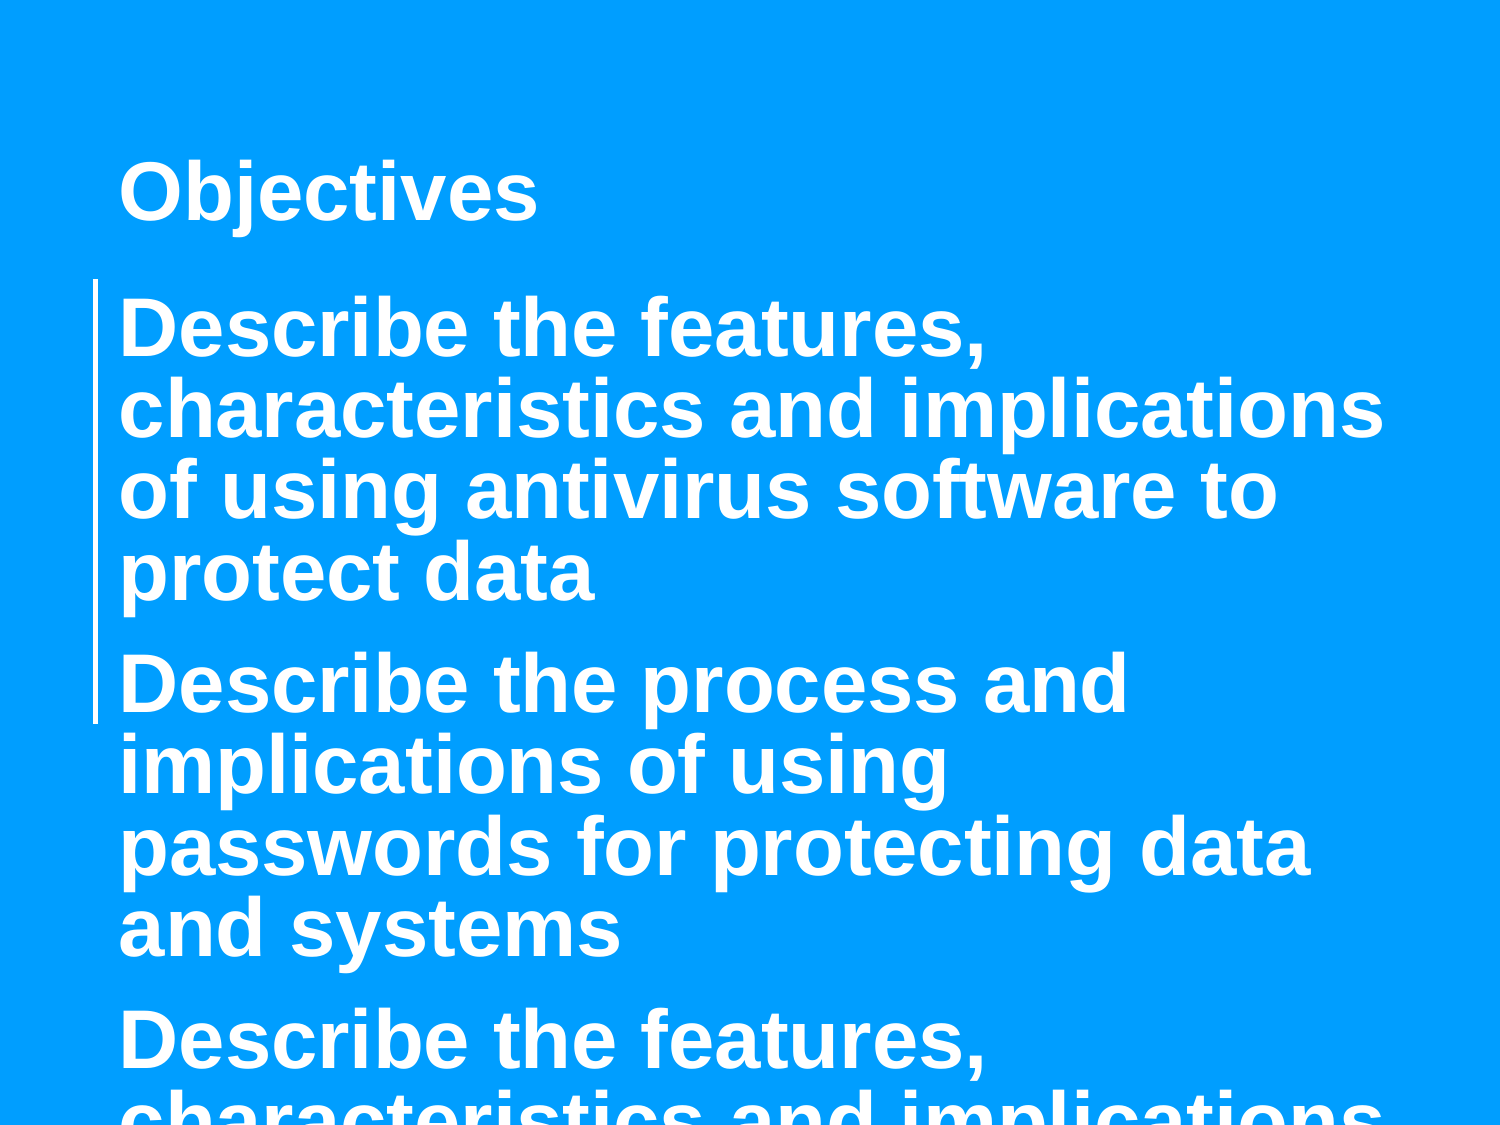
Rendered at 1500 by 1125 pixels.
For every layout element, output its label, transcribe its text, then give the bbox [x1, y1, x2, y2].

list Describe the features, characteristics and implications of using antivirus software to protect data Describe the process and implications of using passwords for protecting data and systems Describe the features, characteristics and implications of using firewalls to protect data [118, 284, 1411, 1026]
list Objectives [118, 148, 1401, 259]
